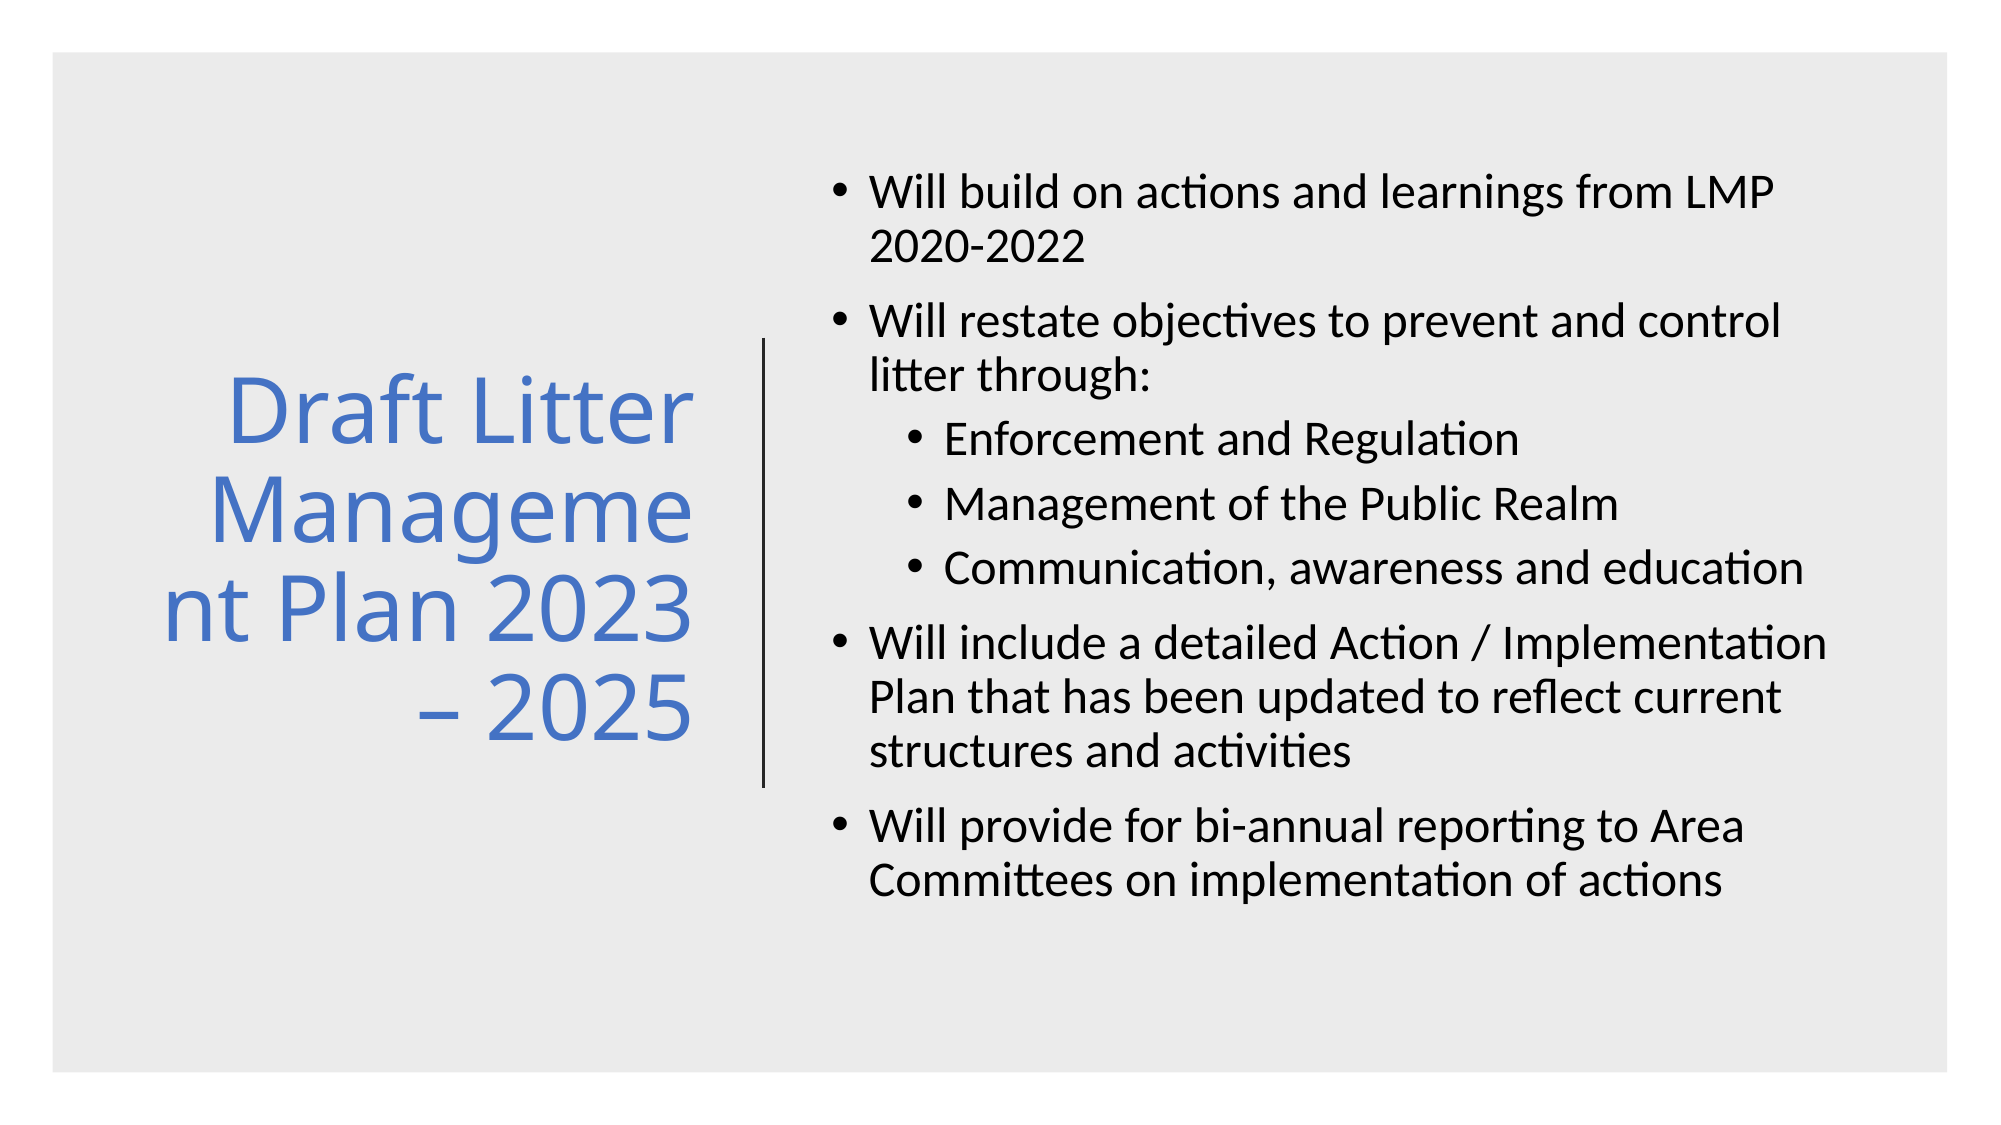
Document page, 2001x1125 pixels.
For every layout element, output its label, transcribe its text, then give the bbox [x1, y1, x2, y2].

text_box [52, 51, 1948, 1073]
title Draft Litter Management Plan 2023 – 2025 [137, 158, 711, 967]
list Will build on actions and learnings from LMP 2020-2022 Will restate objectives to prevent and control litter through: Enforcement and Regulation Management of the Public Realm Communication, awareness and education Will include a detailed Action / Implementation Plan that has been updated to reflect current structures and activities Will provide for bi-annual reporting to Area Committees on implementation of actions [816, 158, 1863, 967]
